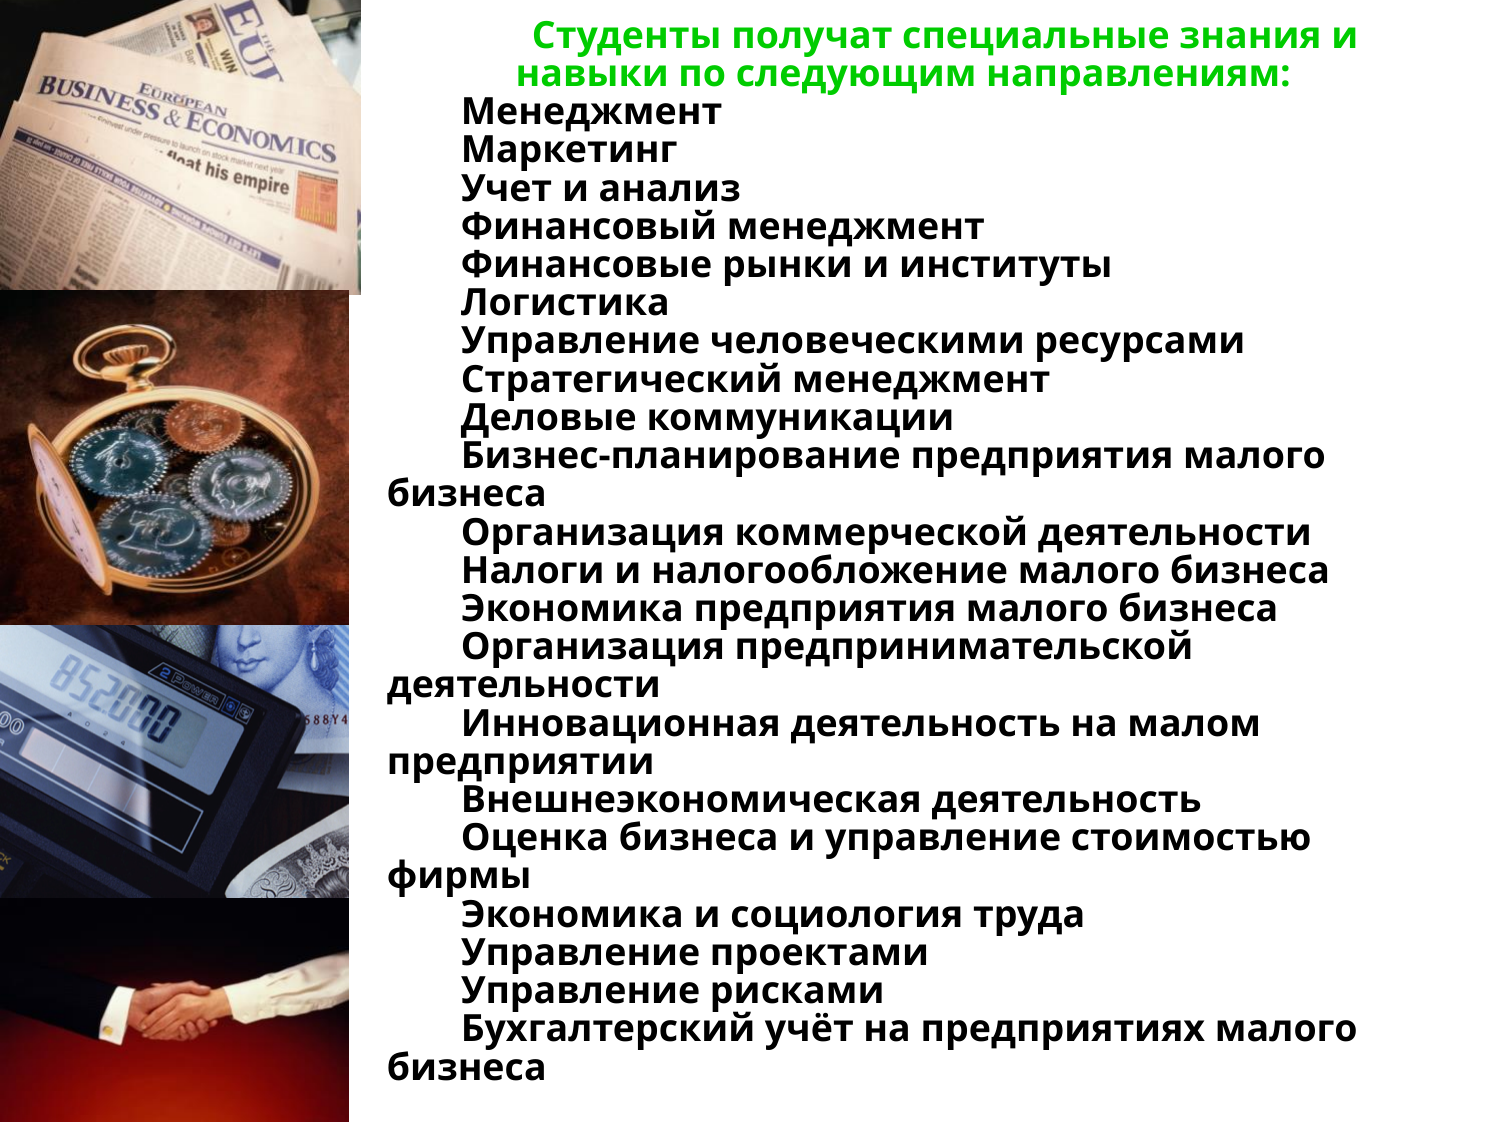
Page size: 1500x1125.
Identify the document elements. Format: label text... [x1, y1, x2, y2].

text_box Студенты получат специальные знания и навыки по следующим направлениям: Менеджмент Маркетинг Учет и анализ Финансовый менеджмент Финансовые рынки и институты Логистика Управление человеческими ресурсами Стратегический менеджмент Деловые коммуникации Бизнес-планирование предприятия малого бизнеса Организация коммерческой деятельности Налоги и налогообложение малого бизнеса Экономика предприятия малого бизнеса Организация предпринимательской деятельности Инновационная деятельность на малом предприятии Внешнеэкономическая деятельность Оценка бизнеса и управление стоимостью фирмы Экономика и социология труда Управление проектами Управление рисками Бухгалтерский учёт на предприятиях малого бизнеса [372, 10, 1435, 1095]
picture [0, 0, 361, 1122]
